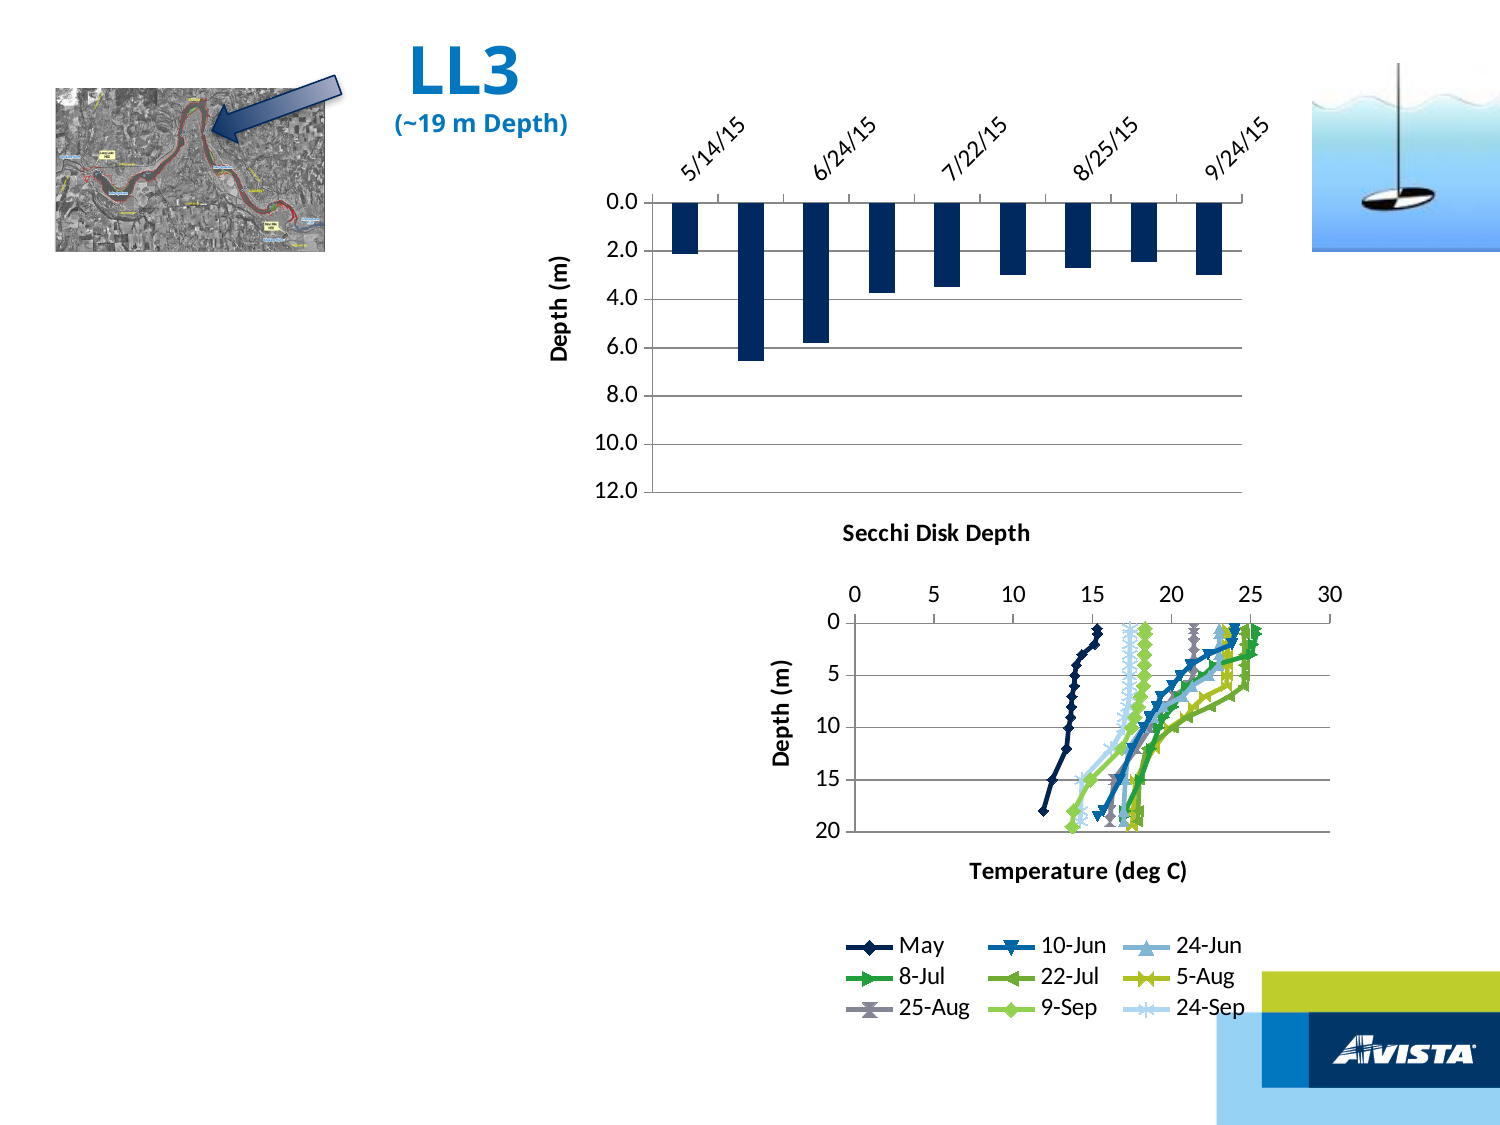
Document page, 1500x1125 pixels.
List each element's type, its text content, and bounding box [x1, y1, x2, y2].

picture [0, 0, 1500, 1125]
text_box [300, 74, 343, 98]
chart [513, 103, 1355, 1029]
title LL3 (~19 m Depth) [74, 7, 888, 158]
